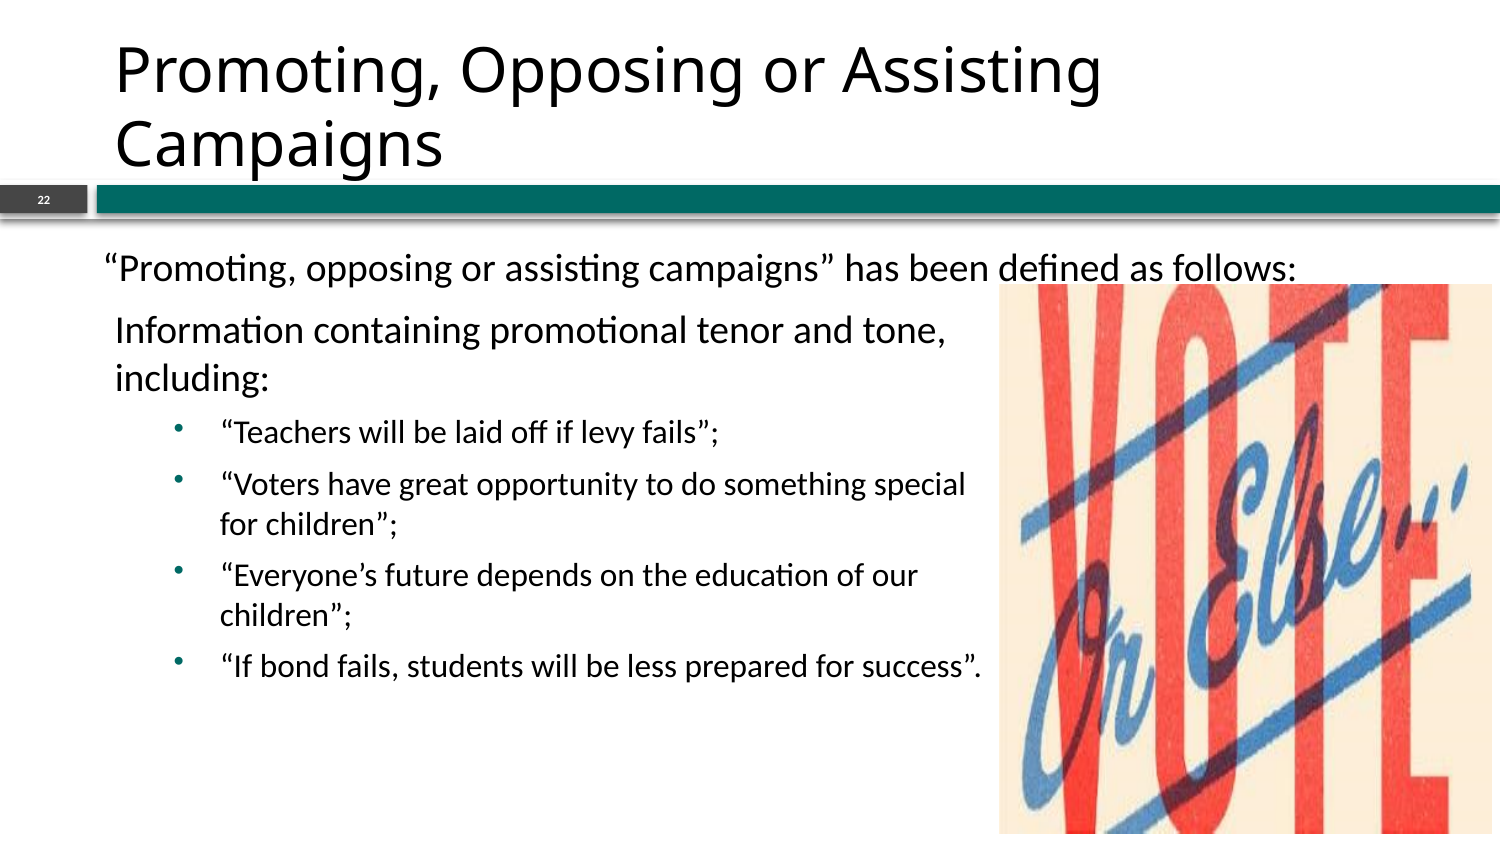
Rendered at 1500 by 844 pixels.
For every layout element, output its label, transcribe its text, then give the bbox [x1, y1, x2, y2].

list Information containing promotional tenor and tone, including: “Teachers will be laid off if levy fails”; “Voters have great opportunity to do something special for children”; “Everyone’s future depends on the education of our children”; “If bond fails, students will be less prepared for success”. [99, 310, 993, 759]
title Promoting, Opposing or Assisting Campaigns [99, 21, 1438, 187]
slide_number 22 [0, 184, 88, 215]
list “Promoting, opposing or assisting campaigns” has been defined as follows: [87, 234, 1388, 310]
picture [999, 283, 1493, 834]
